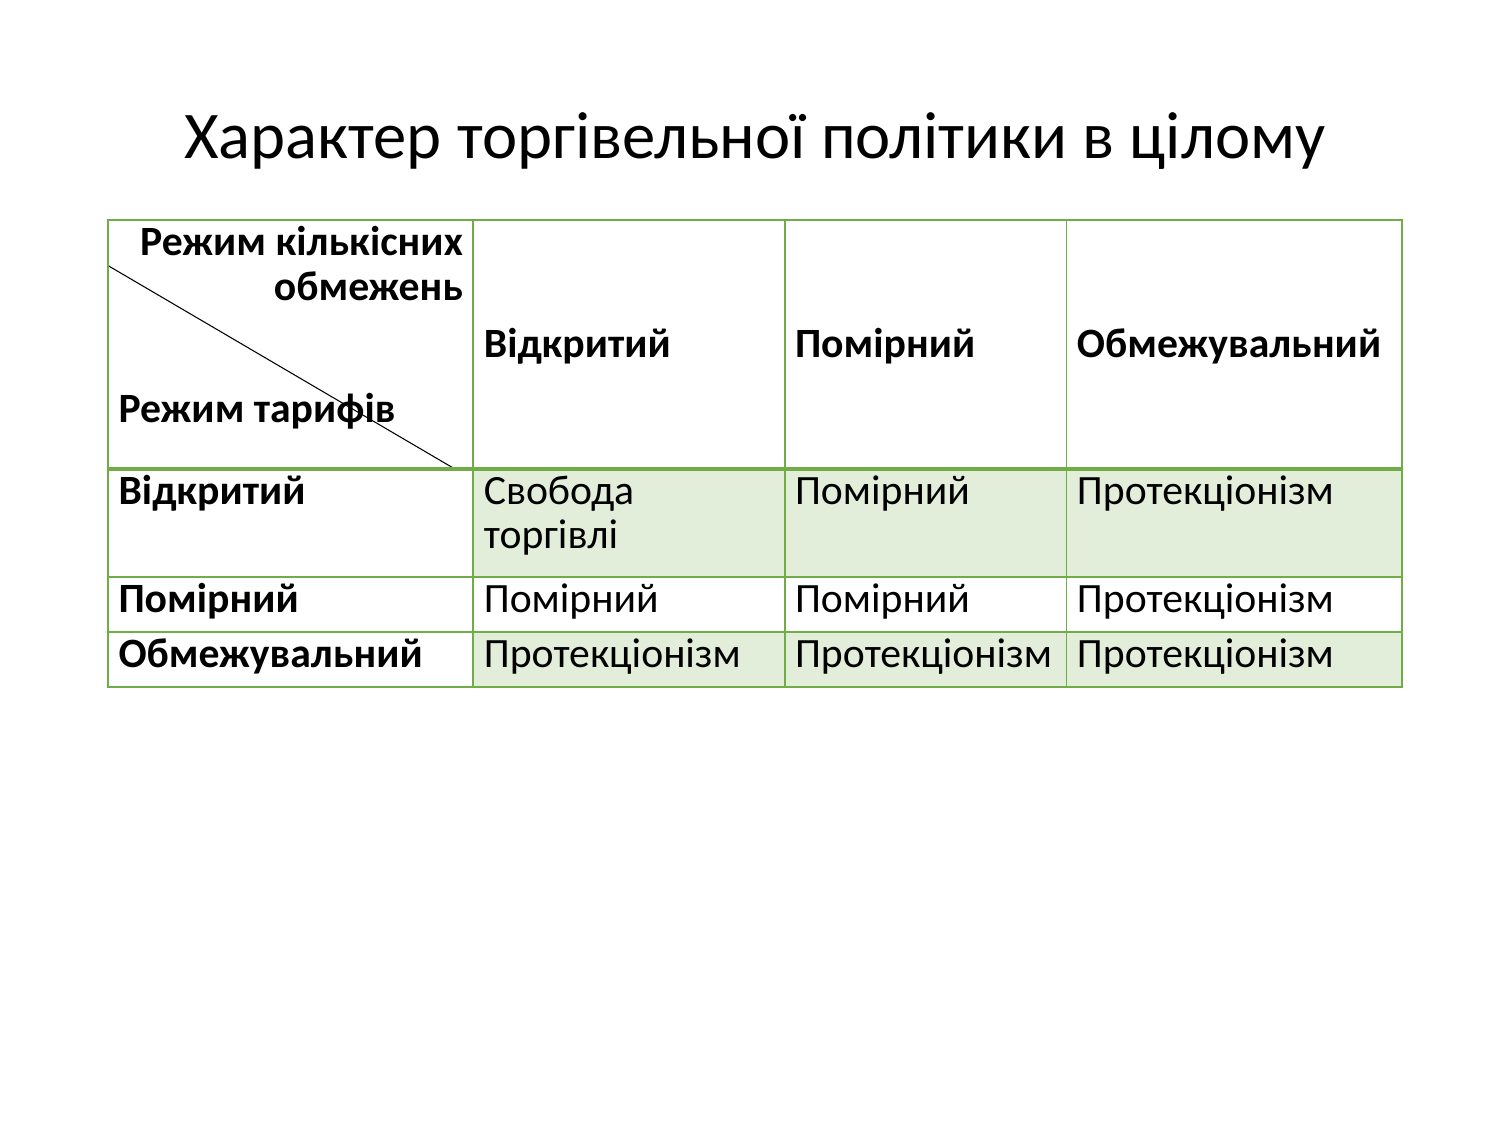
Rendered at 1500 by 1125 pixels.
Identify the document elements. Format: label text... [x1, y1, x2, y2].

table_header Помірний [786, 221, 1066, 467]
table_cell Обмежувальний [109, 633, 472, 686]
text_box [108, 265, 458, 471]
table_cell Протекціонізм [1067, 578, 1401, 631]
table_cell Помірний [474, 578, 784, 631]
table_cell Протекціонізм [786, 633, 1066, 686]
table_cell Протекціонізм [1067, 633, 1401, 686]
table_header Відкритий [474, 221, 784, 467]
table_header Обмежувальний [1067, 221, 1401, 467]
table_cell Помірний [786, 578, 1066, 631]
table_cell Помірний [786, 471, 1066, 576]
table_cell Відкритий [109, 471, 472, 576]
text_box Характер торгівельної політики в цілому [169, 84, 1341, 179]
table_header Режим кількісних обмежень Режим тарифів [109, 221, 472, 467]
table_cell Помірний [109, 578, 472, 631]
table_cell Свобода торгівлі [474, 471, 784, 576]
table_cell Протекціонізм [1067, 471, 1401, 576]
table_cell Протекціонізм [474, 633, 784, 686]
